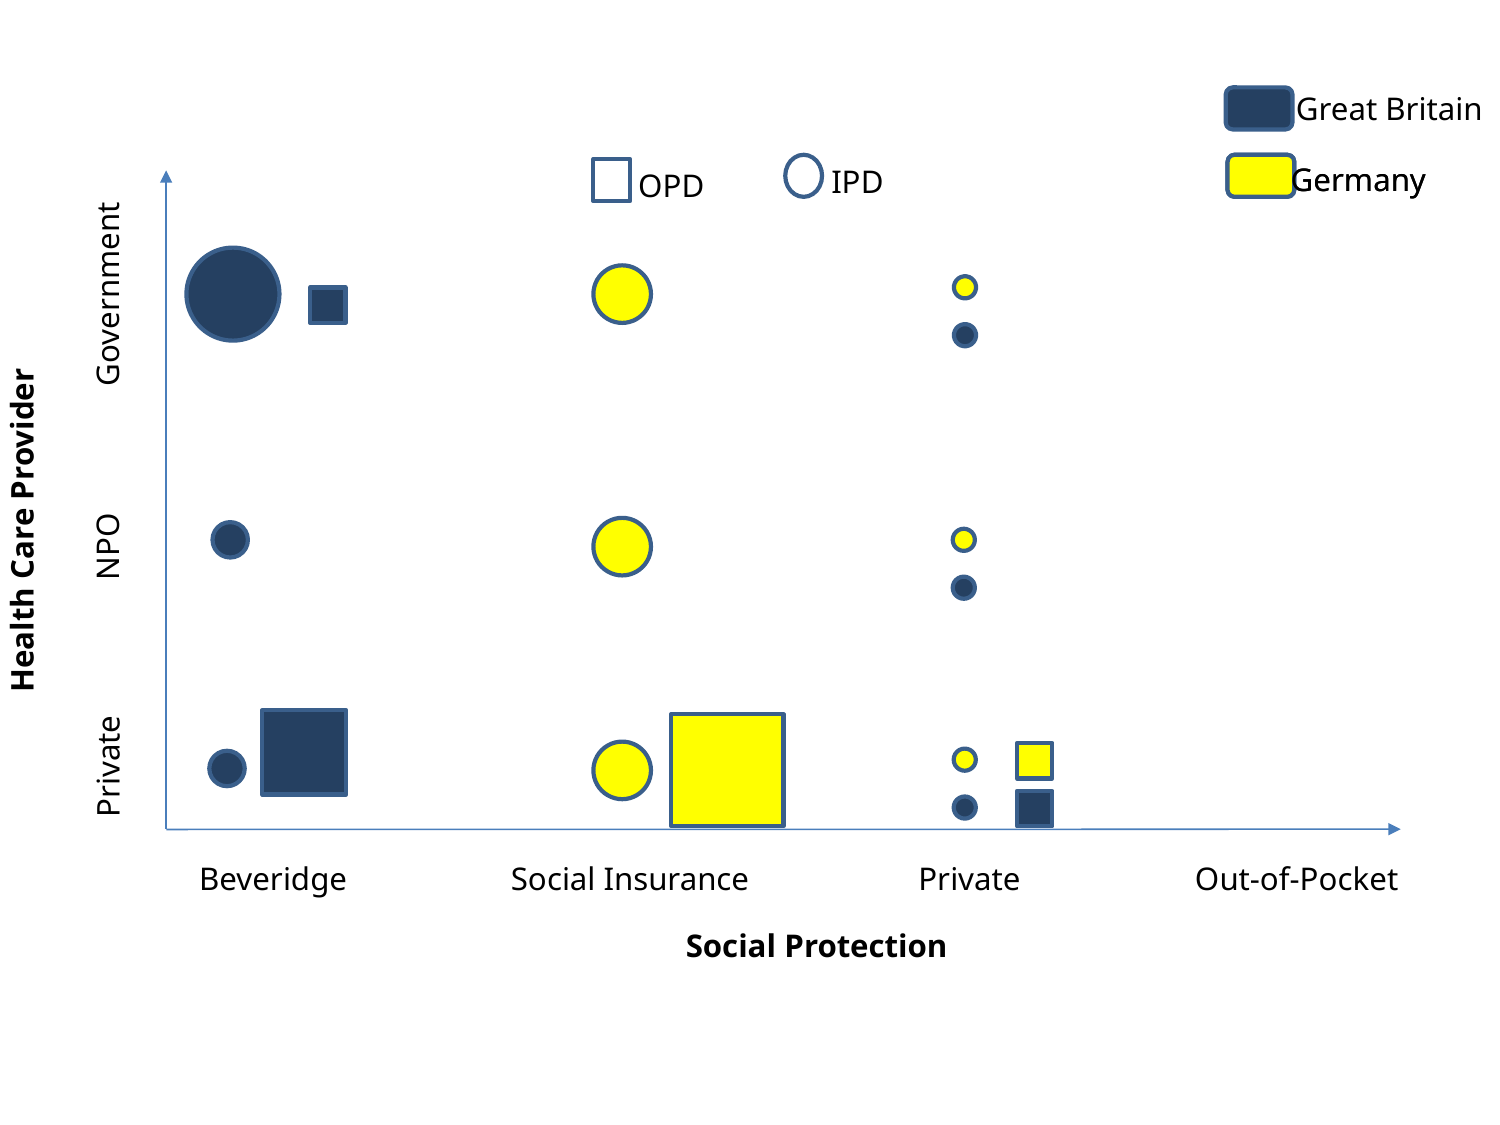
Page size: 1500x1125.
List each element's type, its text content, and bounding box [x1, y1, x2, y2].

text_box [951, 794, 978, 821]
text_box Government [80, 201, 149, 387]
text_box [260, 708, 348, 797]
text_box [591, 739, 654, 802]
text_box Private [81, 711, 150, 822]
text_box [1223, 85, 1281, 132]
text_box Social Protection [670, 918, 963, 971]
text_box Social Insurance [496, 851, 765, 904]
text_box [591, 515, 654, 578]
text_box [950, 574, 977, 601]
text_box [1225, 152, 1289, 199]
text_box Private [903, 851, 1036, 904]
text_box Health Care Provider [0, 358, 64, 703]
text_box [783, 152, 816, 199]
text_box Germany [1275, 153, 1441, 206]
text_box [1015, 789, 1054, 827]
text_box [308, 285, 348, 325]
text_box [591, 263, 654, 326]
text_box [951, 322, 979, 349]
text_box [1015, 741, 1054, 781]
text_box [184, 245, 282, 343]
text_box [210, 520, 250, 560]
text_box [950, 526, 977, 553]
text_box [951, 746, 978, 773]
text_box [591, 157, 632, 203]
text_box [207, 748, 247, 789]
text_box Great Britain [1281, 81, 1498, 134]
text_box OPD [623, 159, 720, 212]
text_box Beveridge [184, 851, 363, 904]
text_box Out-of-Pocket [1180, 851, 1414, 904]
text_box IPD [816, 154, 899, 207]
text_box [669, 712, 786, 827]
text_box [951, 274, 979, 301]
text_box NPO [80, 508, 149, 585]
